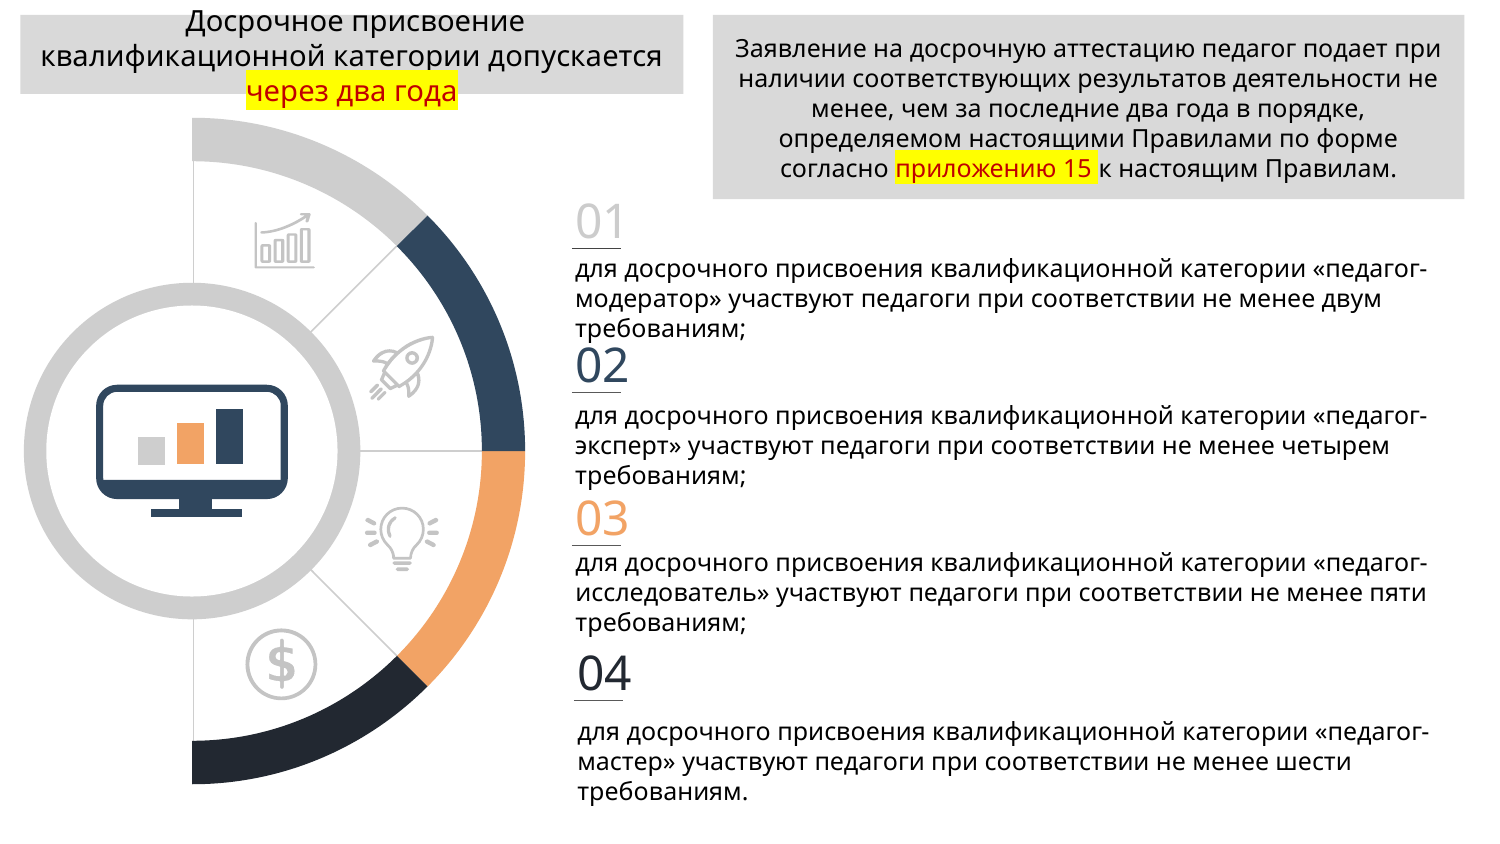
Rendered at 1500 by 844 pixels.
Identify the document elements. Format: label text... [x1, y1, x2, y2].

text_box для досрочного присвоения квалификационной категории «педагог-исследователь» участвуют педагоги при соответствии не менее пяти требованиям; [560, 531, 1492, 662]
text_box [23, 117, 526, 785]
text_box 02 [560, 334, 956, 384]
text_box Досрочное присвоение квалификационной категории допускается через два года [20, 14, 684, 94]
text_box Заявление на досрочную аттестацию педагог подает при наличии соответствующих результатов деятельности не менее, чем за последние два года в порядке, определяемом настоящими Правилами по форме согласно приложению 15 к настоящим Правилам. [712, 14, 1465, 200]
text_box для досрочного присвоения квалификационной категории «педагог-мастер» участвуют педагоги при соответствии не менее шести требованиям. [562, 700, 1470, 776]
text_box 04 [562, 642, 959, 700]
text_box для досрочного присвоения квалификационной категории «педагог-модератор» участвуют педагоги при соответствии не менее двум требованиям; [559, 237, 1450, 371]
text_box 01 [560, 190, 956, 237]
text_box 03 [560, 487, 956, 531]
text_box для досрочного присвоения квалификационной категории «педагог-эксперт» участвуют педагоги при соответствии не менее четырем требованиям; [560, 384, 1468, 530]
